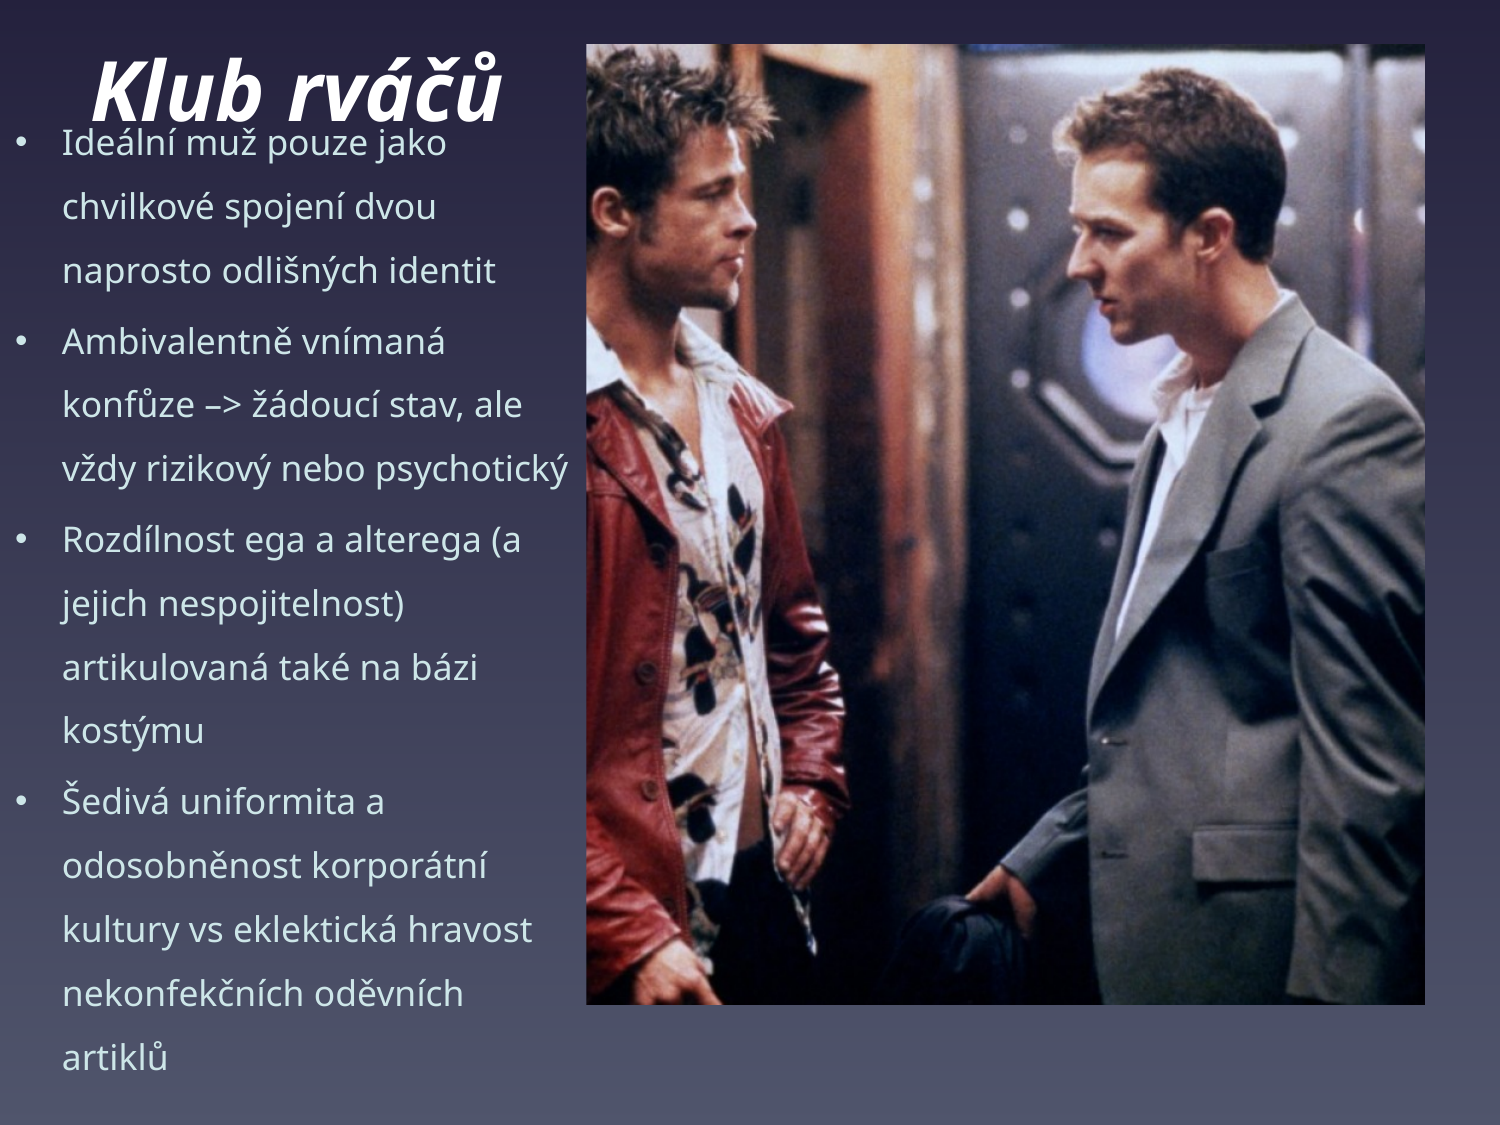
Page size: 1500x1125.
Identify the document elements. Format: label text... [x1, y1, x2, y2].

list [586, 44, 1426, 1006]
title Klub rváčů [75, 44, 569, 145]
list Ideální muž pouze jako chvilkové spojení dvou naprosto odlišných identit Ambivalentně vnímaná konfůze –> žádoucí stav, ale vždy rizikový nebo psychotický Rozdílnost ega a alterega (a jejich nespojitelnost) artikulovaná také na bázi kostýmu Šedivá uniformita a odosobněnost korporátní kultury vs eklektická hravost nekonfekčních oděvních artiklů [0, 145, 587, 1102]
